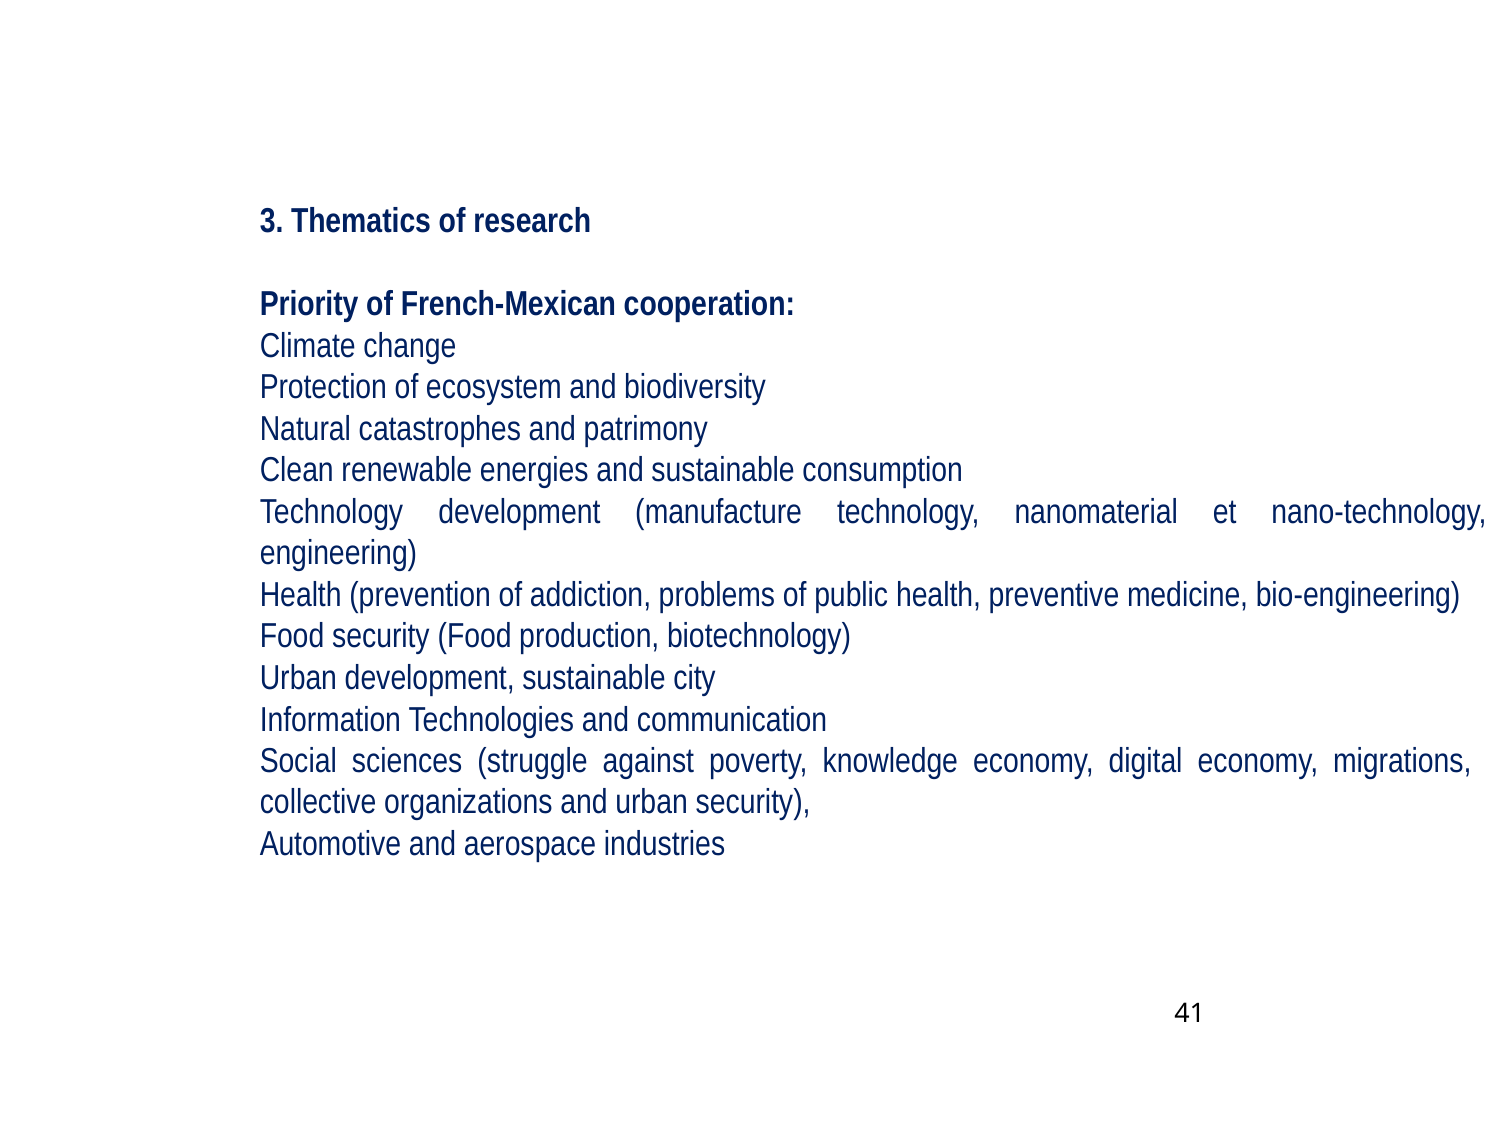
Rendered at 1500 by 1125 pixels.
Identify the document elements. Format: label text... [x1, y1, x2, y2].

text_box 41 [1074, 988, 1219, 1061]
text_box 3. Thematics of research Priority of French-Mexican cooperation: Climate change Protection of ecosystem and biodiversity Natural catastrophes and patrimony Clean renewable energies and sustainable consumption Technology development (manufacture technology, nanomaterial et nano-technology, engineering) Health (prevention of addiction, problems of public health, preventive medicine, bio-engineering) Food security (Food production, biotechnology) Urban development, sustainable city Information Technologies and communication Social sciences (struggle against poverty, knowledge economy, digital economy, migrations, collective organizations and urban security), Automotive and aerospace industries [246, 191, 1500, 870]
